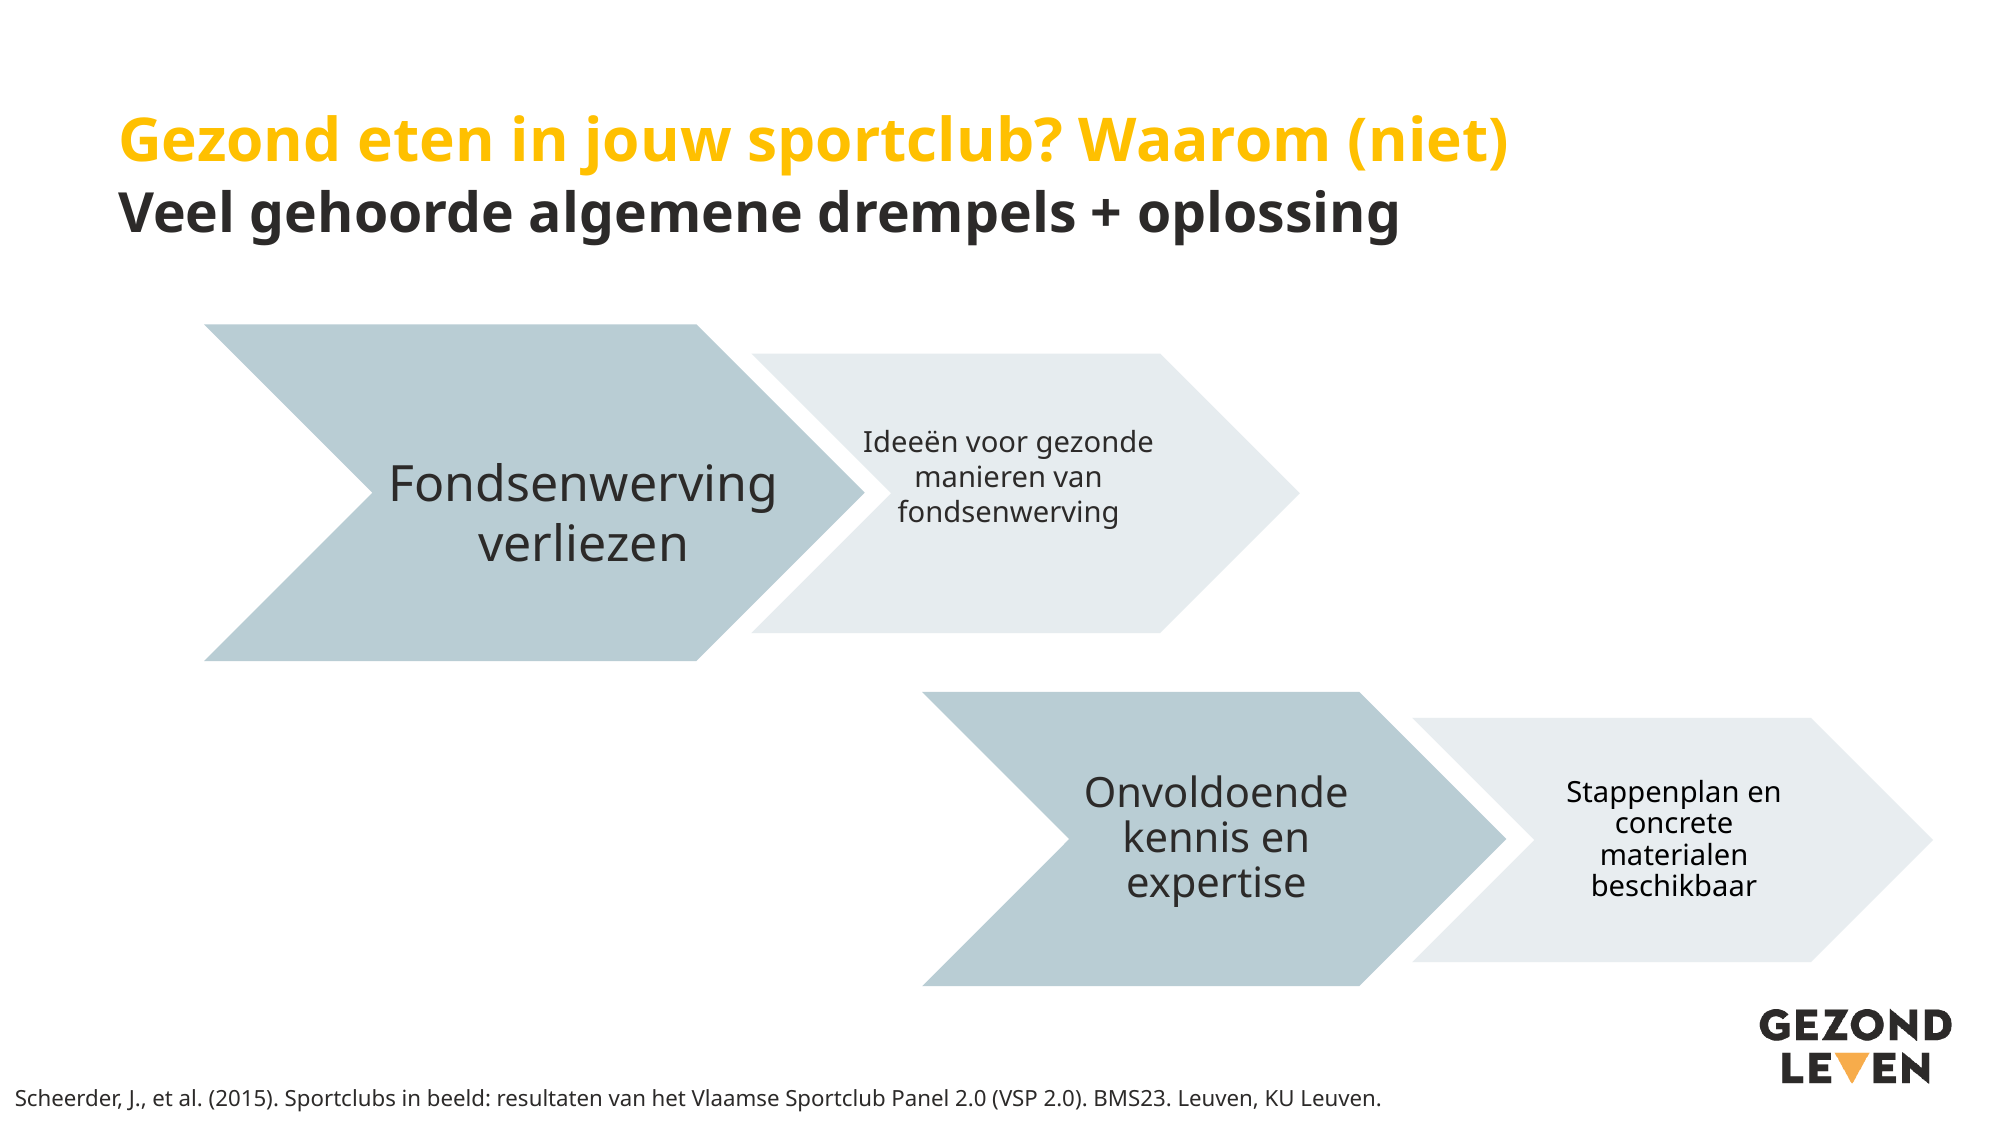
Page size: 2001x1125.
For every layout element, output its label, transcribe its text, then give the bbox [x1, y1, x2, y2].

text_box Scheerder, J., et al. (2015). Sportclubs in beeld: resultaten van het Vlaamse Sportclub Panel 2.0 (VSP 2.0). BMS23. Leuven, KU Leuven. [0, 1076, 921, 1119]
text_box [204, 324, 865, 681]
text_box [751, 335, 1300, 633]
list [921, 553, 1988, 1124]
title Gezond eten in jouw sportclub? Waarom (niet) [118, 100, 1922, 160]
list Veel gehoorde algemene drempels + oplossing [118, 176, 1922, 236]
